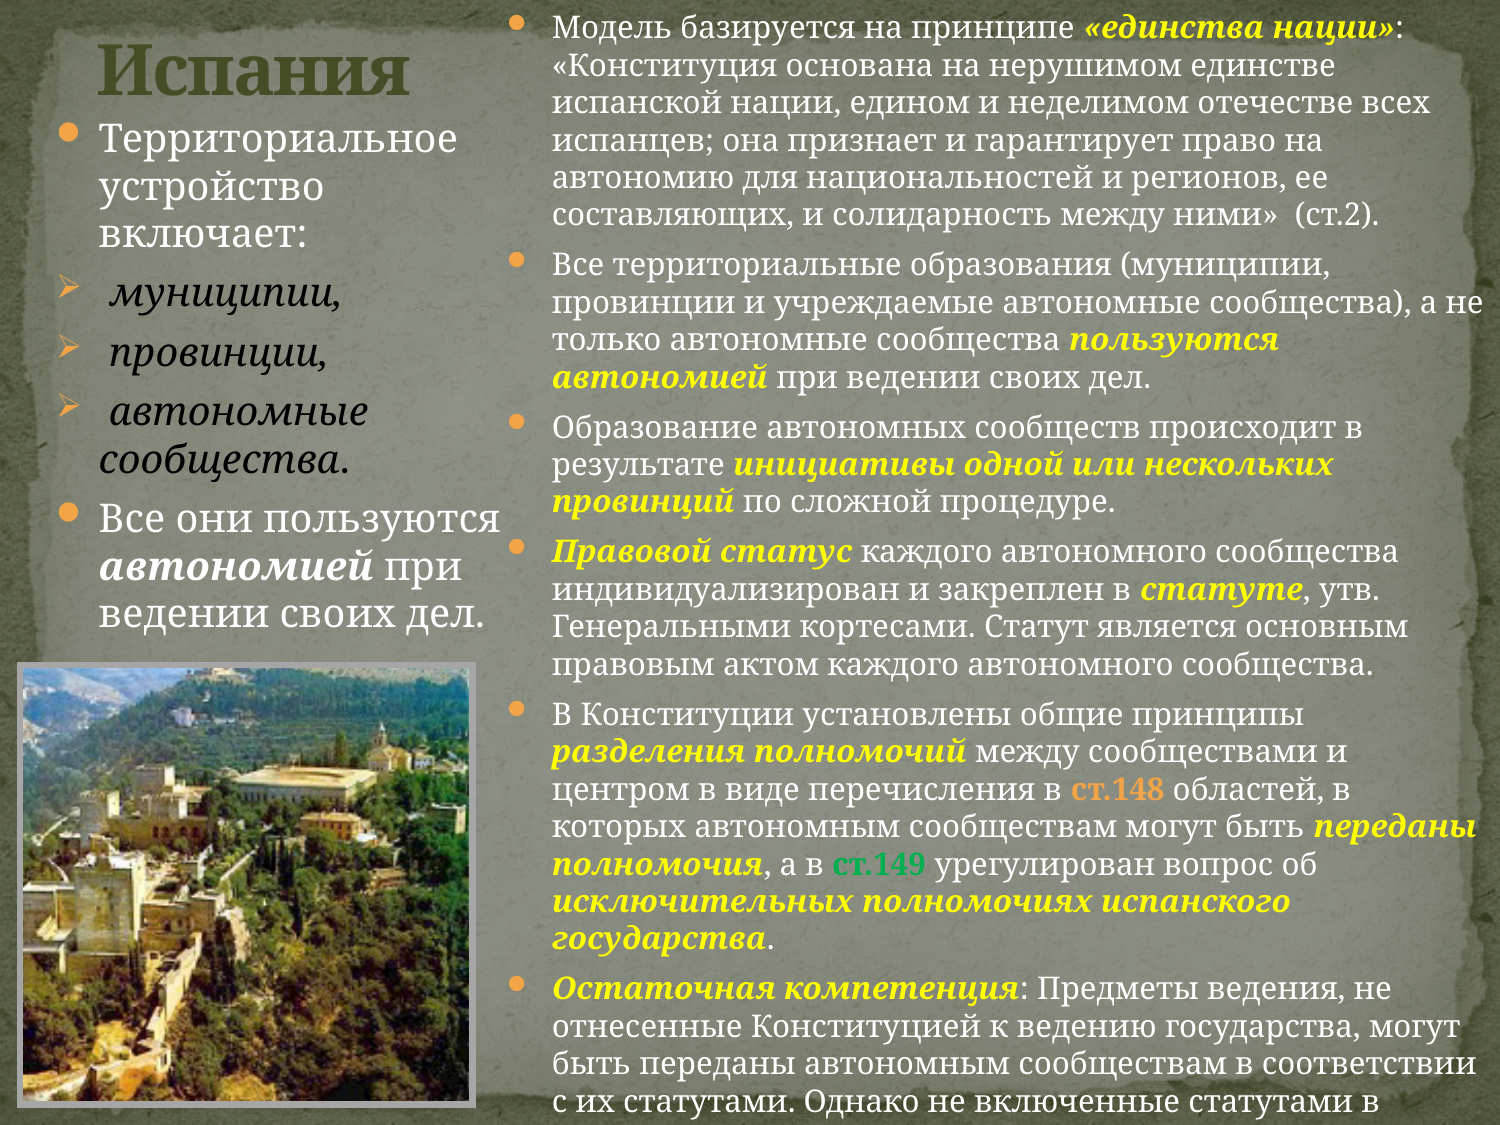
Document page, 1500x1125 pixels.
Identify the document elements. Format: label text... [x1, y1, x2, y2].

picture [23, 668, 469, 1101]
title Испания [81, 0, 446, 105]
list Территориальное устройство включает: муниципии, провинции, автономные сообщества. Все они пользуются автономией при ведении своих дел. [41, 105, 492, 668]
list Модель базируется на принципе «единства нации»: «Конституция основана на нерушимом единстве испанской нации, едином и неделимом отечестве всех испанцев; она признает и гарантирует право на автономию для национальностей и регионов, ее составляющих, и солидарность между ними» (ст.2). Все территориальные образования (муниципии, провинции и учреждаемые автономные сообщества), а не только автономные сообщества пользуются автономией при ведении своих дел. Образование автономных сообществ происходит в результате инициативы одной или нескольких провинций по сложной процедуре. Правовой статус каждого автономного сообщества индивидуализирован и закреплен в статуте, утв. Генеральными кортесами. Статут является основным правовым актом каждого автономного сообщества. В Конституции установлены общие принципы разделения полномочий между сообществами и центром в виде перечисления в ст.148 областей, в которых автономным сообществам могут быть переданы полномочия, а в ст.149 урегулирован вопрос об исключительных полномочиях испанского государства. Остаточная компетенция: Предметы ведения, не отнесенные Конституцией к ведению государства, могут быть переданы автономным сообществам в соответствии с их статутами. Однако не включенные статутами в компетенцию сообществ предметы ведения принадлежат государству. [492, 0, 1500, 1125]
